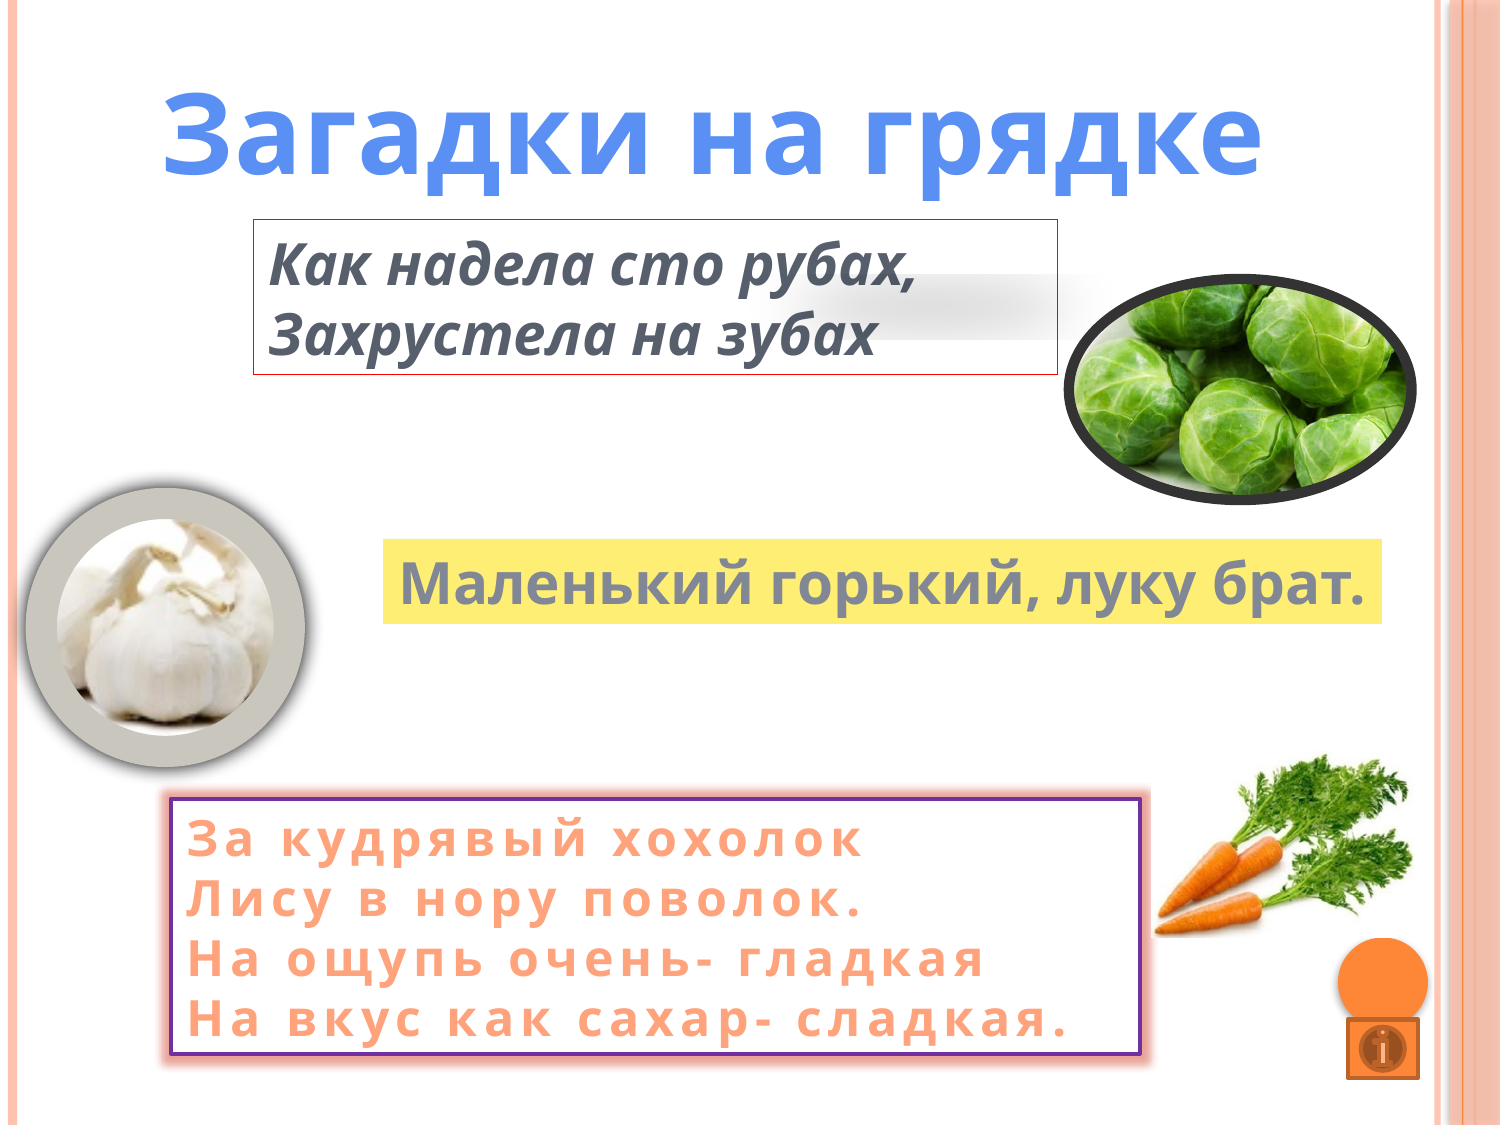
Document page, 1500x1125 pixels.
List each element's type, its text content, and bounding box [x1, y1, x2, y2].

text_box Загадки на грядке [145, 54, 1283, 205]
picture [1068, 278, 1413, 501]
text_box За кудрявый хохолок Лису в нору поволок. На ощупь очень- гладкая На вкус как сахар- сладкая. [169, 797, 1142, 1056]
text_box [1346, 1017, 1420, 1080]
picture [40, 502, 290, 752]
picture [1151, 750, 1416, 939]
text_box Как надела сто рубах, Захрустела на зубах [253, 219, 1058, 375]
text_box Маленький горький, луку брат. [383, 538, 1382, 624]
